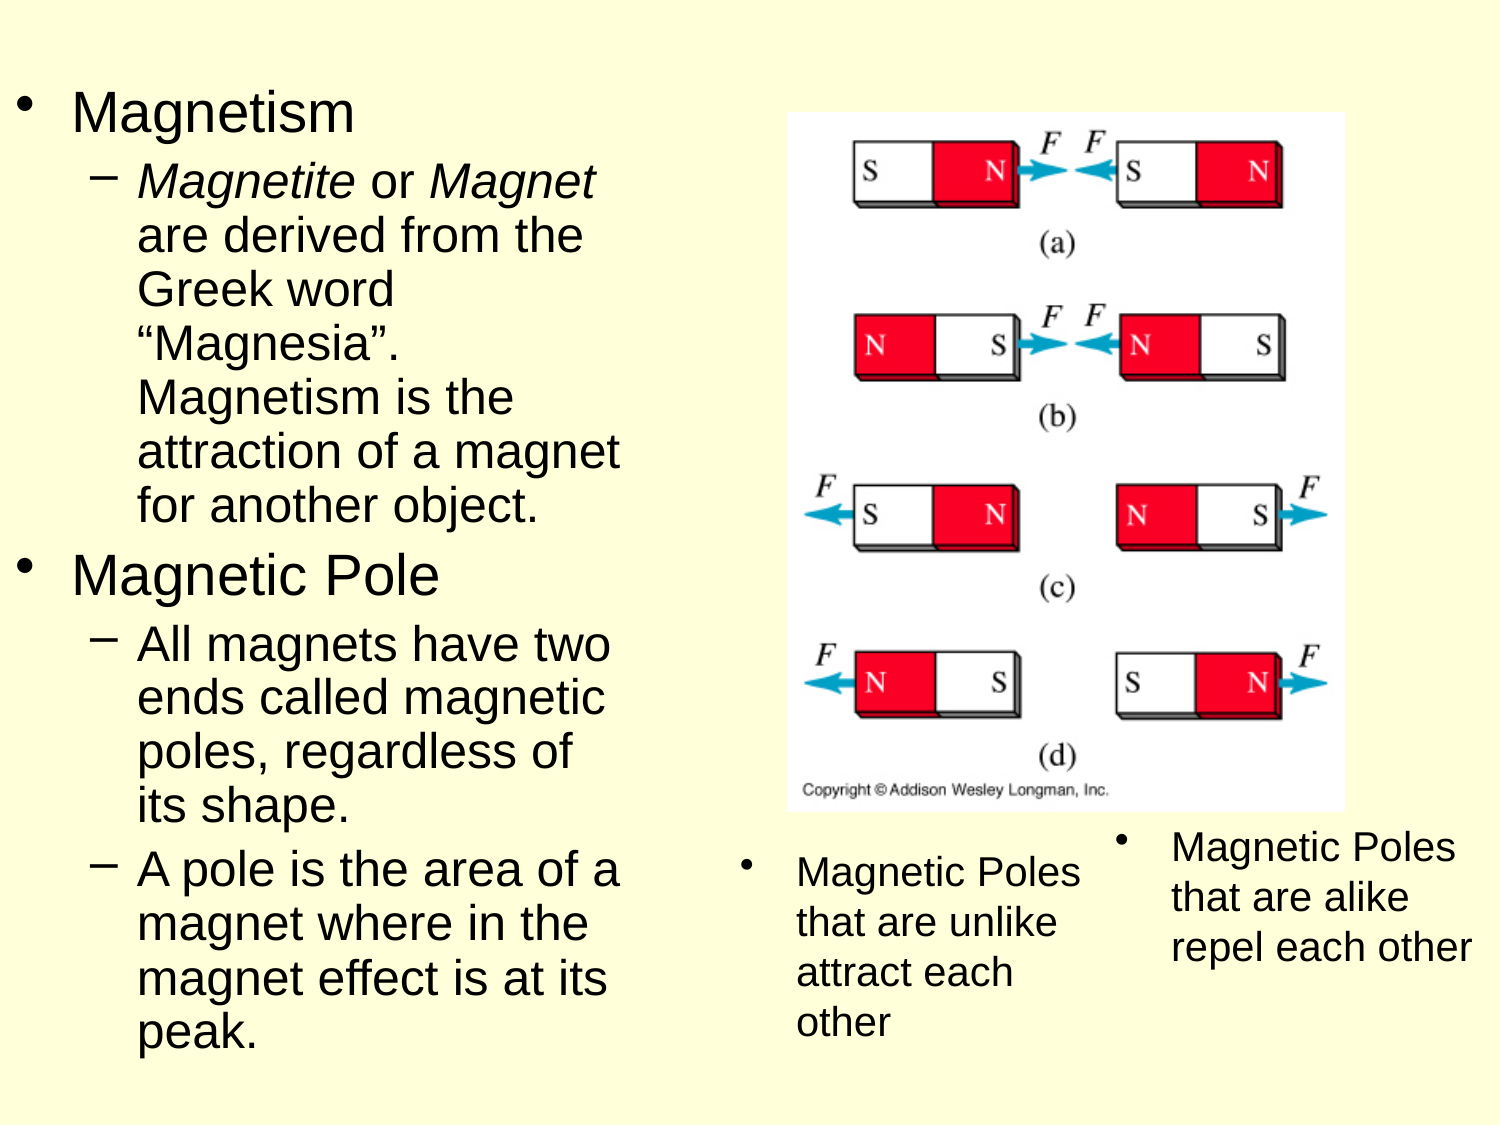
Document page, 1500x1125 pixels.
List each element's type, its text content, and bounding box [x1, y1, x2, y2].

text_box Magnetic Poles that are alike repel each other [1100, 812, 1500, 1038]
picture [787, 112, 1346, 812]
text_box Magnetic Poles that are unlike attract each other [724, 837, 1113, 1063]
list Magnetism Magnetite or Magnet are derived from the Greek word “Magnesia”. Magnetism is the attraction of a magnet for another object. Magnetic Pole All magnets have two ends called magnetic poles, regardless of its shape. A pole is the area of a magnet where in the magnet effect is at its peak. [0, 74, 651, 818]
